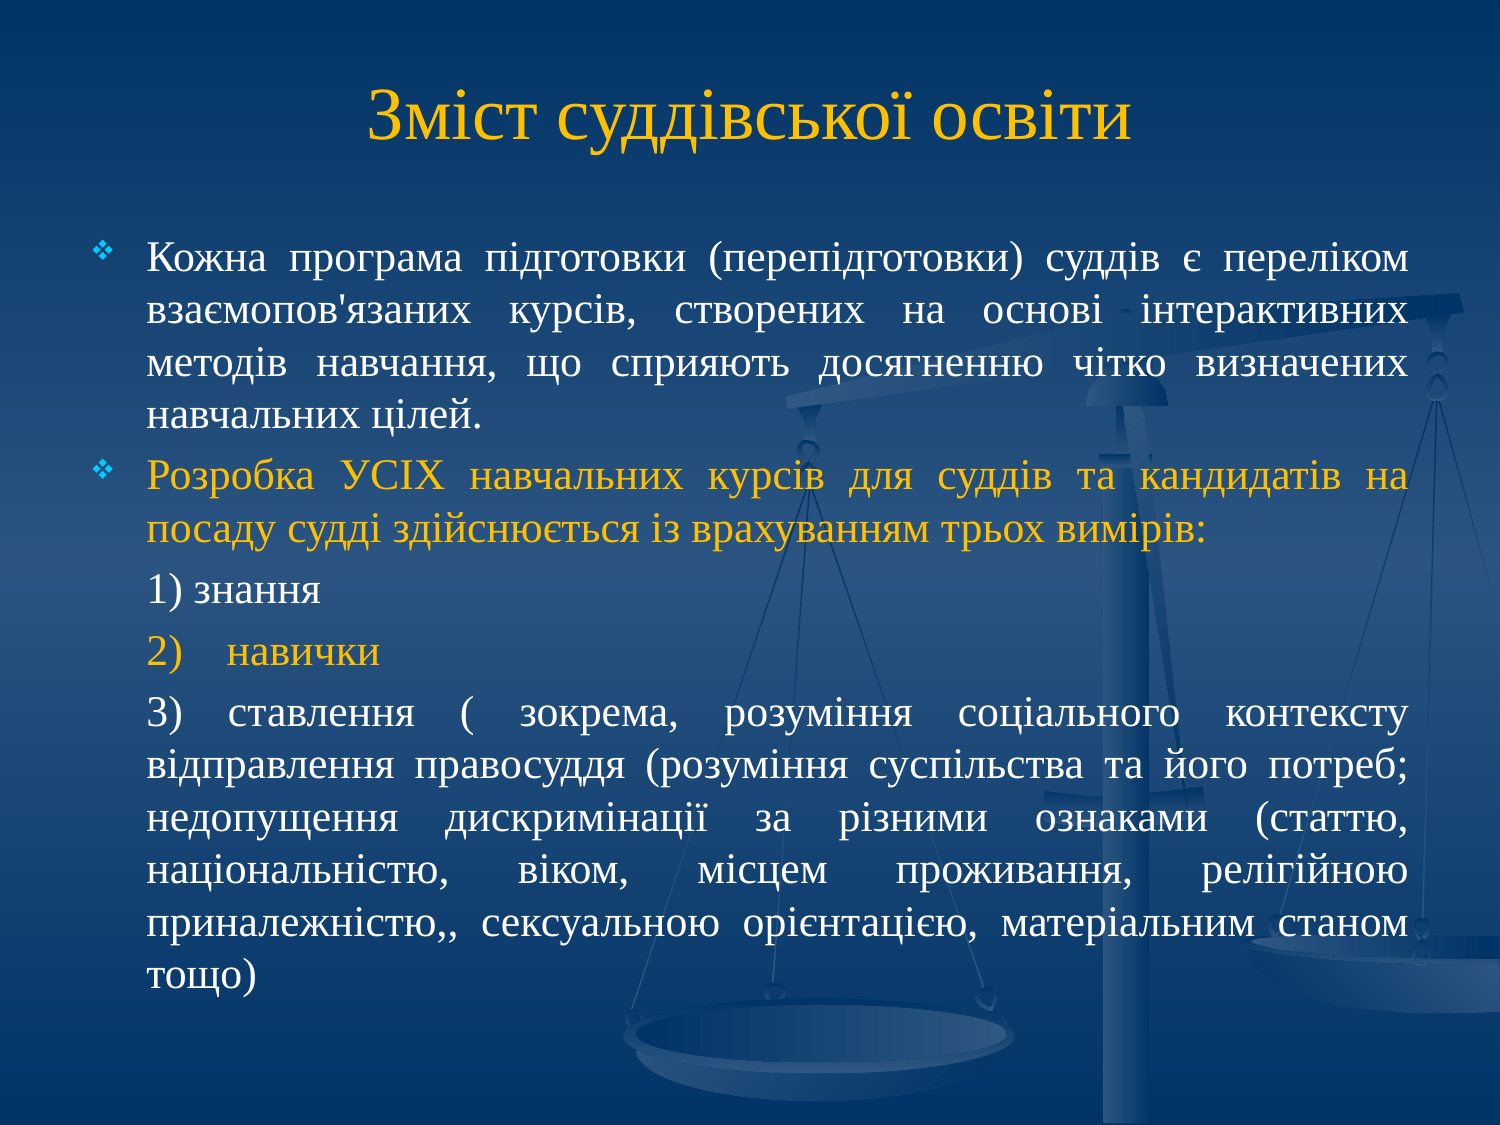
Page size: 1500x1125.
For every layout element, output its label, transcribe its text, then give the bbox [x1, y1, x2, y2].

title Зміст суддівської освіти [74, 45, 1426, 173]
list Кожна програма підготовки (перепідготовки) суддів є переліком взаємопов'язаних курсів, створених на основі інтерактивних методів навчання, що сприяють досягненню чітко визначених навчальних цілей. Розробка УСІХ навчальних курсів для суддів та кандидатів на посаду судді здійснюється із врахуванням трьох вимірів: 1) знання 2) навички 3) ставлення ( зокрема, розуміння соціального контексту відправлення правосуддя (розуміння суспільства та його потреб; недопущення дискримінації за різними ознаками (статтю, національністю, віком, місцем проживання, релігійною приналежністю,, сексуальною орієнтацією, матеріальним станом тощо) [74, 219, 1426, 1125]
